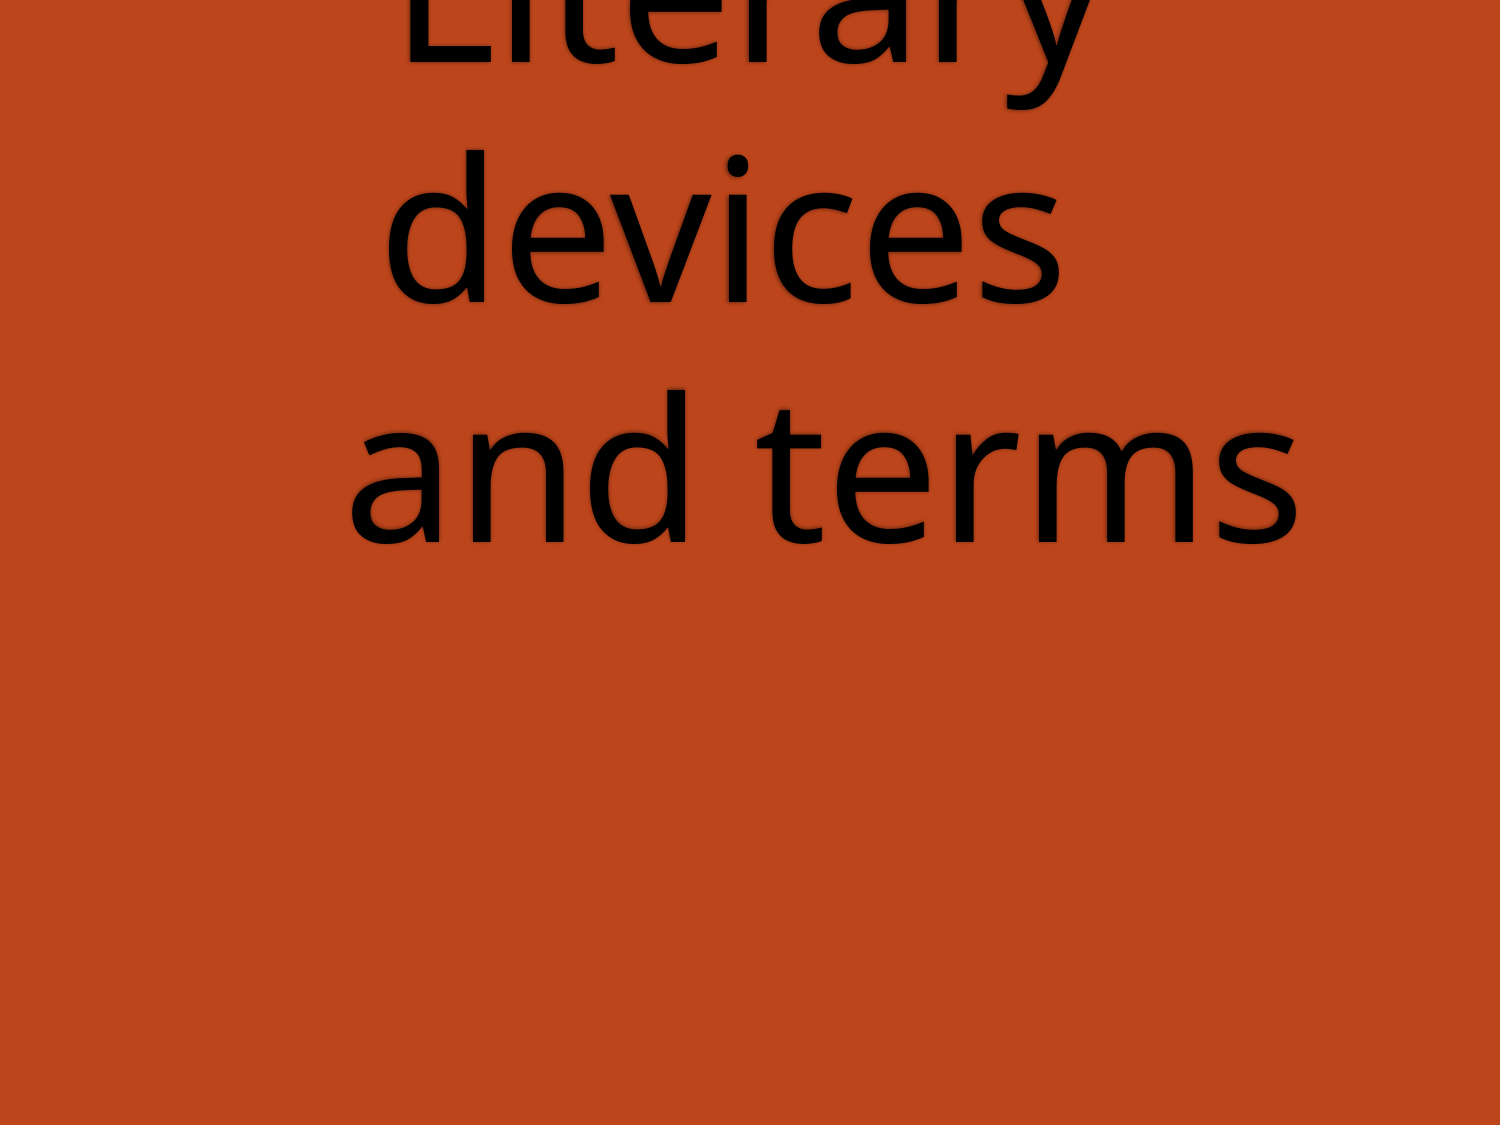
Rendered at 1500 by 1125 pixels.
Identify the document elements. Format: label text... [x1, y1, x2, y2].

title Literary devices and terms [168, 290, 1331, 591]
